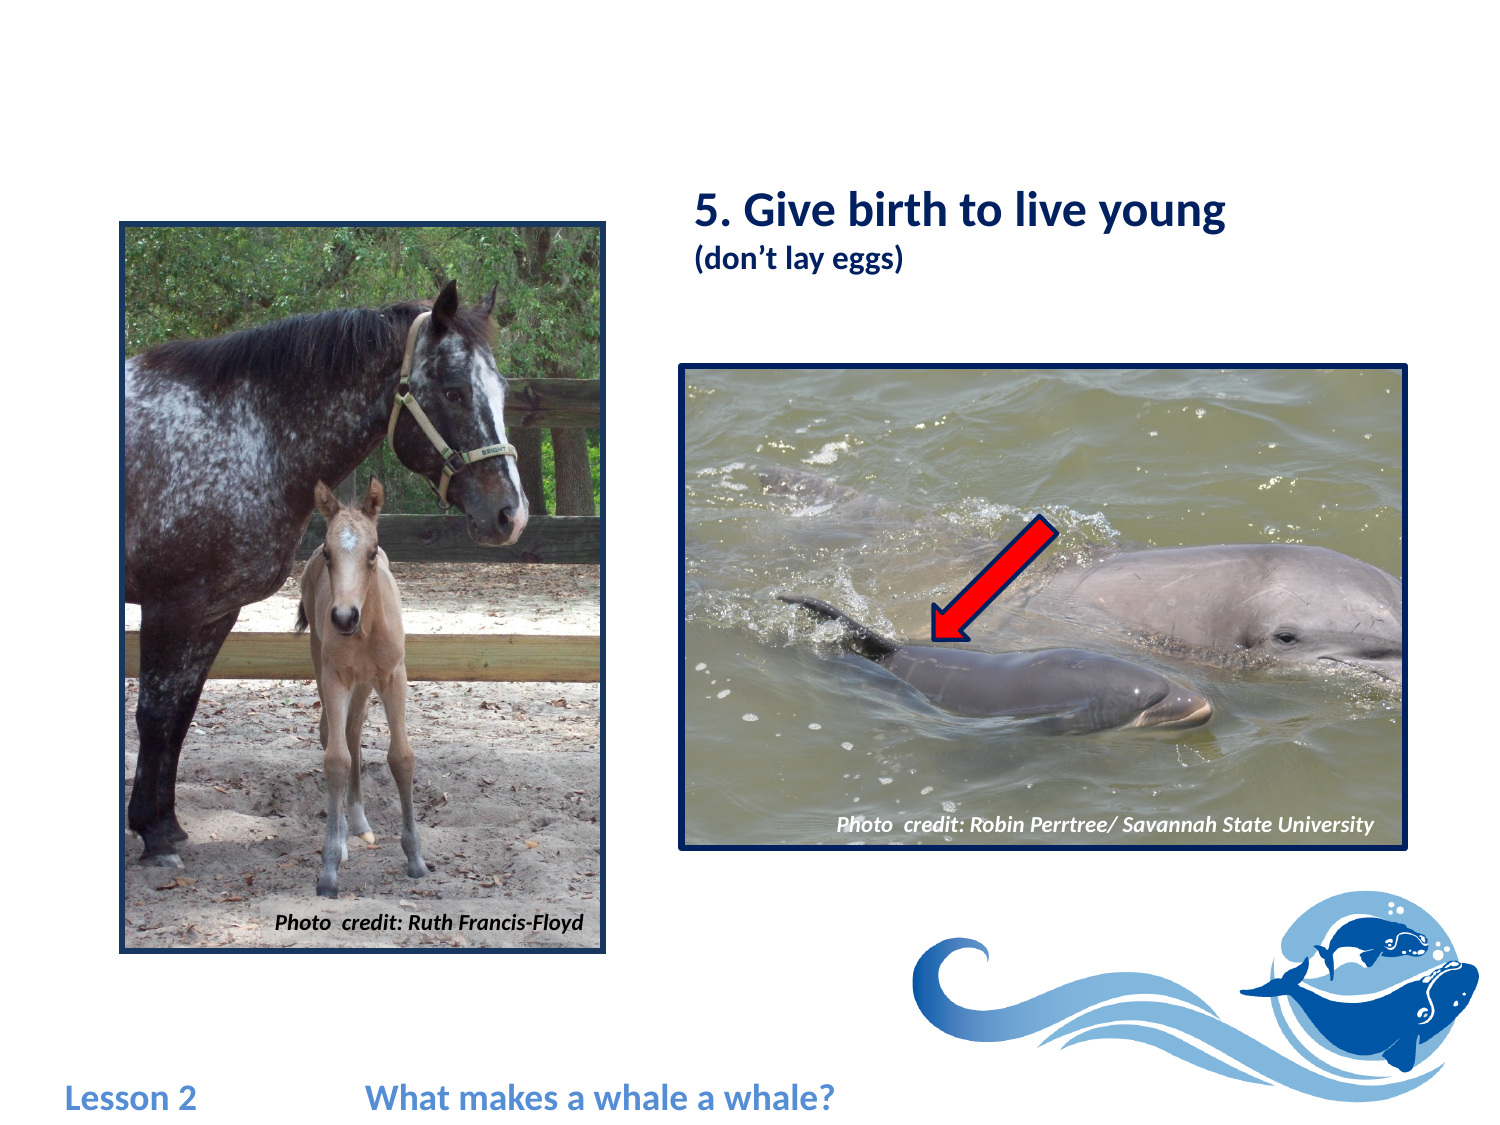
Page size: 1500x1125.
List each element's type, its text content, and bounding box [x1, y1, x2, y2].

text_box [684, 368, 1402, 846]
picture [912, 825, 1500, 1108]
picture [124, 226, 601, 948]
text_box 5. Give birth to live young (don’t lay eggs) [679, 168, 1392, 284]
